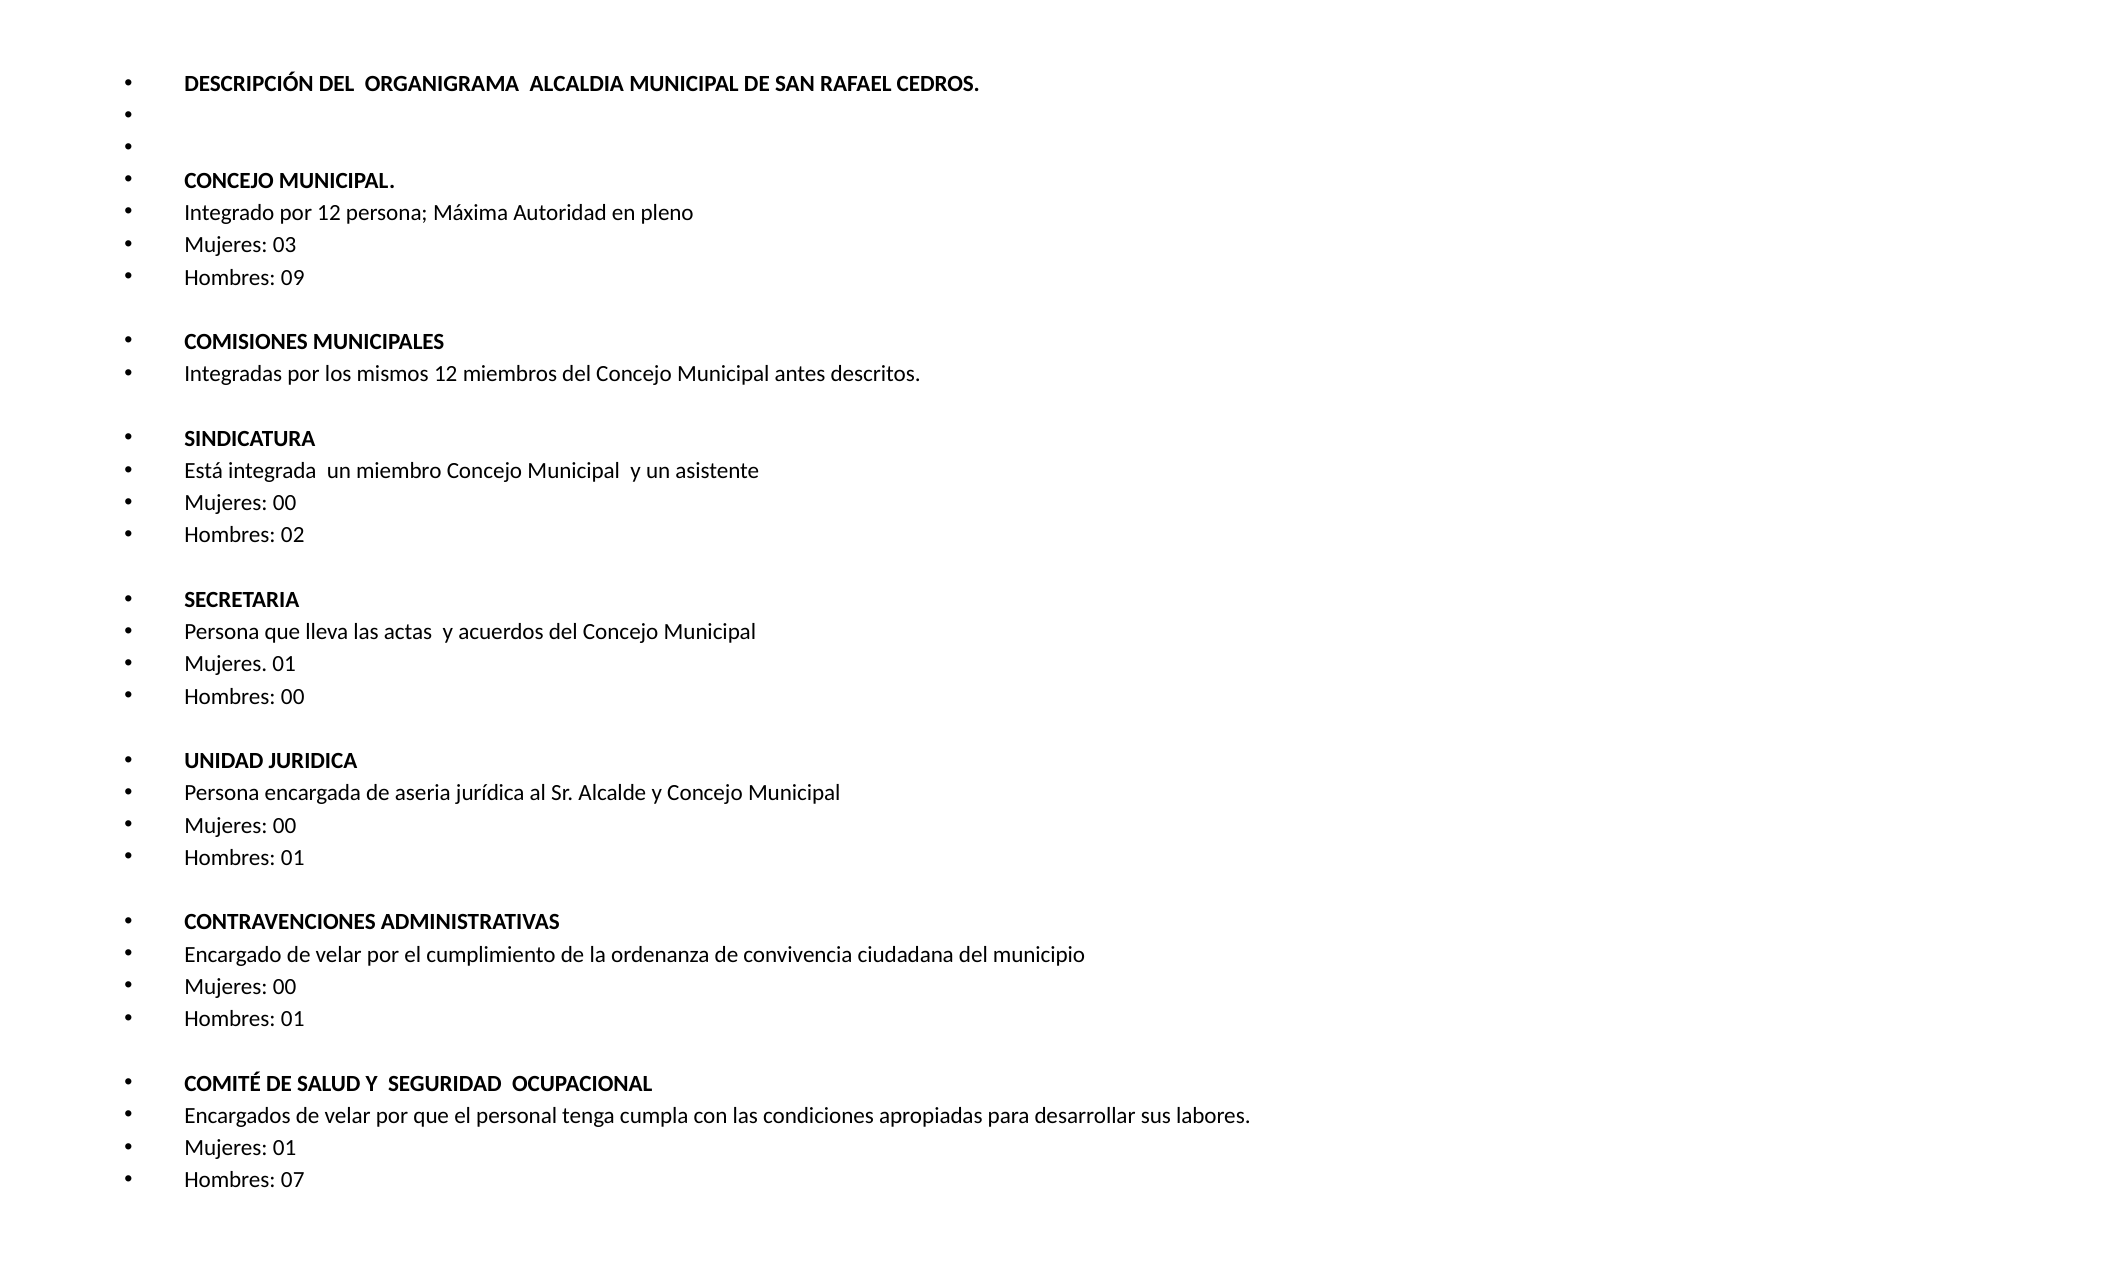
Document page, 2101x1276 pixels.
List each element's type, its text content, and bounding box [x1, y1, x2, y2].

list DESCRIPCIÓN DEL ORGANIGRAMA ALCALDIA MUNICIPAL DE SAN RAFAEL CEDROS. CONCEJO MUNICIPAL. Integrado por 12 persona; Máxima Autoridad en pleno Mujeres: 03 Hombres: 09 COMISIONES MUNICIPALES Integradas por los mismos 12 miembros del Concejo Municipal antes descritos. SINDICATURA Está integrada un miembro Concejo Municipal y un asistente Mujeres: 00 Hombres: 02 SECRETARIA Persona que lleva las actas y acuerdos del Concejo Municipal Mujeres. 01 Hombres: 00 UNIDAD JURIDICA Persona encargada de aseria jurídica al Sr. Alcalde y Concejo Municipal Mujeres: 00 Hombres: 01 CONTRAVENCIONES ADMINISTRATIVAS Encargado de velar por el cumplimiento de la ordenanza de convivencia ciudadana del municipio Mujeres: 00 Hombres: 01 COMITÉ DE SALUD Y SEGURIDAD OCUPACIONAL Encargados de velar por que el personal tenga cumpla con las condiciones apropiadas para desarrollar sus labores. Mujeres: 01 Hombres: 07 [105, 58, 1996, 1229]
